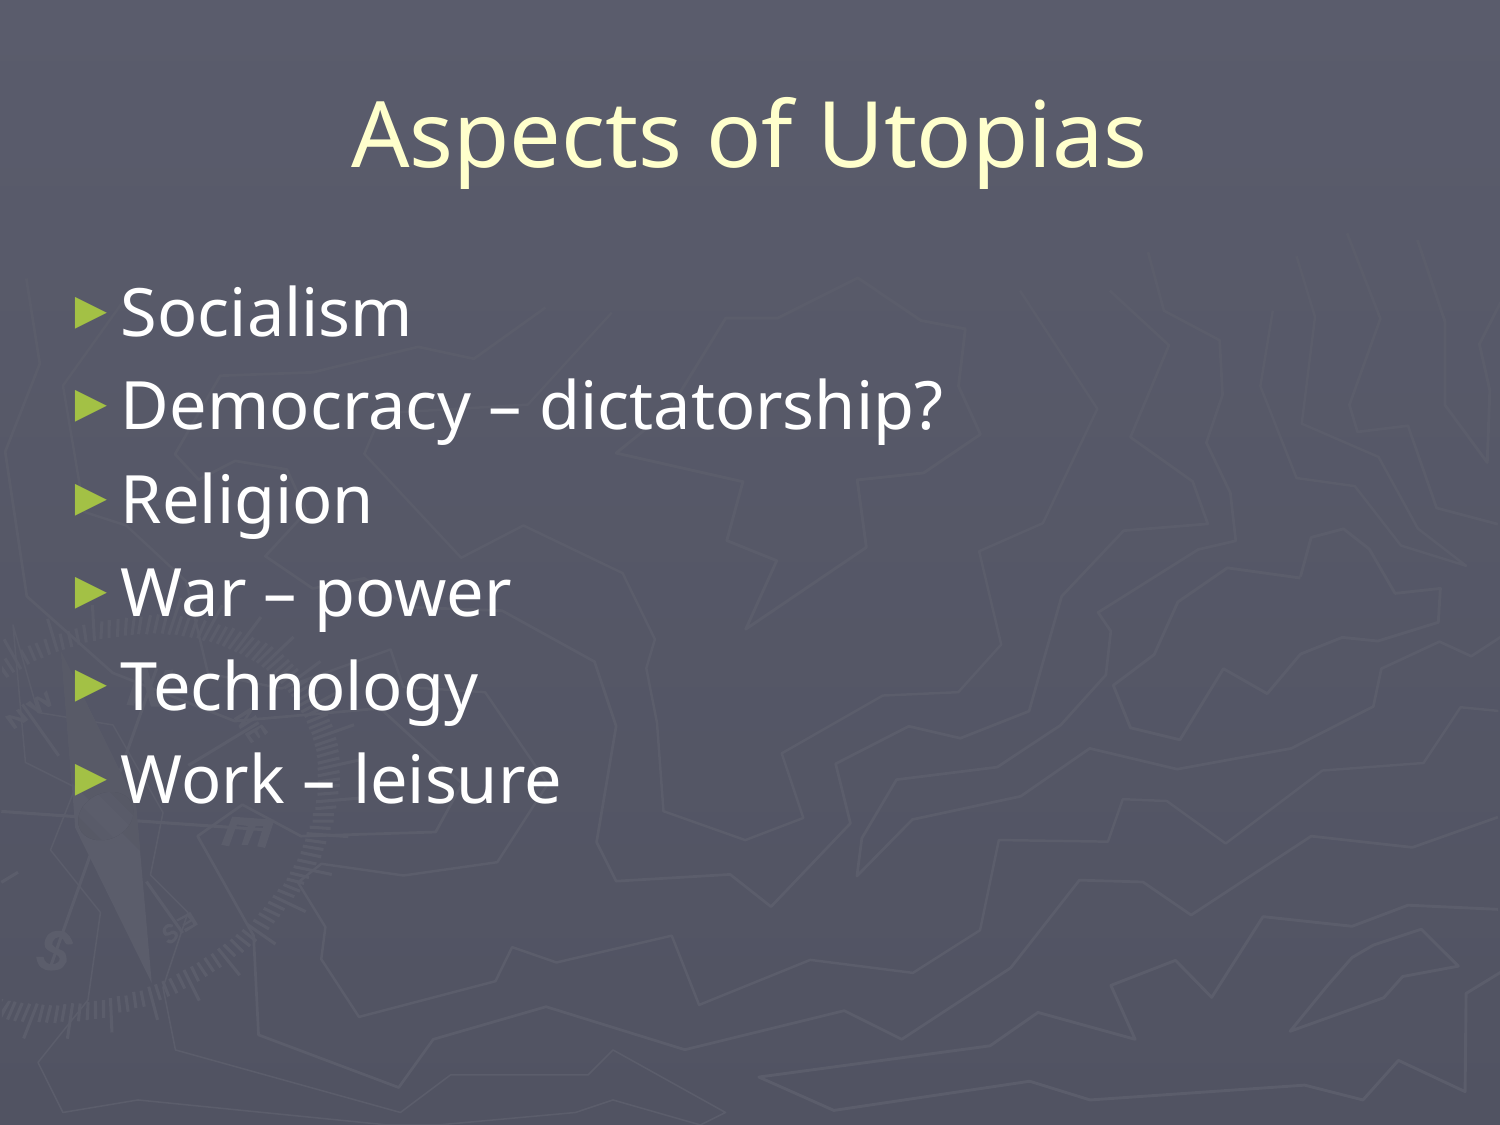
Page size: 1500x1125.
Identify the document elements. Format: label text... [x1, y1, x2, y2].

list Socialism Democracy – dictatorship? Religion War – power Technology Work – leisure [49, 262, 1451, 1001]
title Aspects of Utopias [49, 37, 1451, 226]
